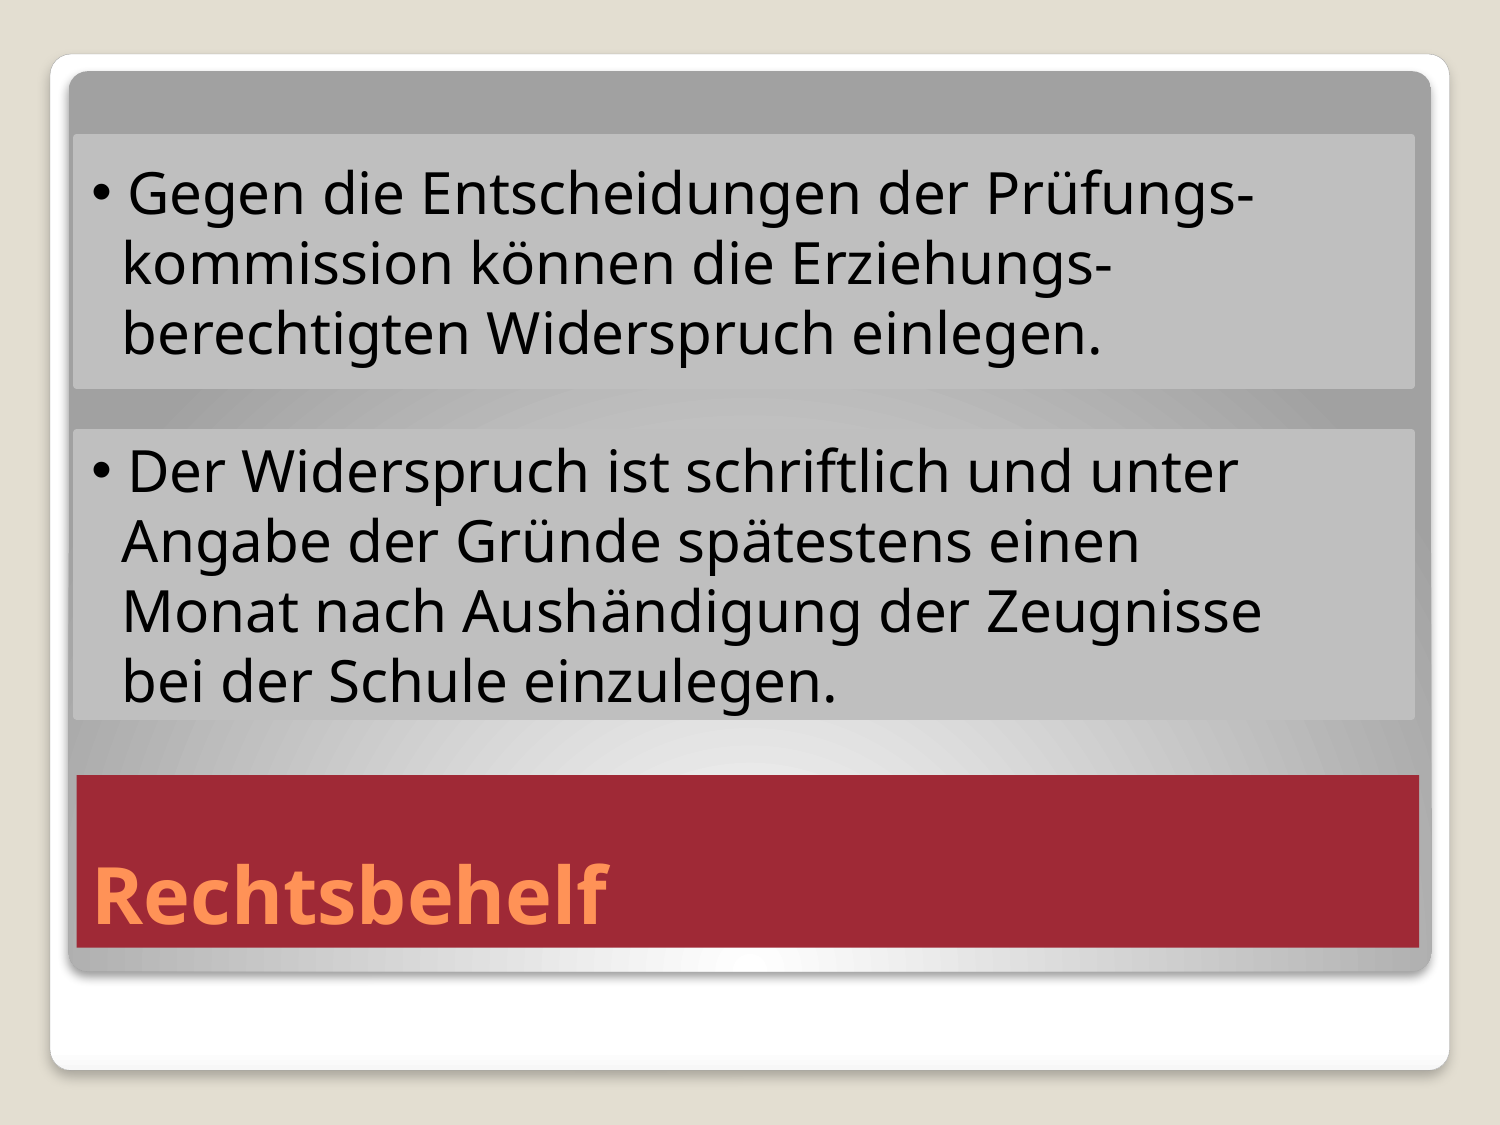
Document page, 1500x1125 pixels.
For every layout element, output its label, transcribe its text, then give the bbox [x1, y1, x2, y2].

text_box Der Widerspruch ist schriftlich und unter Angabe der Gründe spätestens einen Monat nach Aushändigung der Zeugnisse bei der Schule einzulegen. [73, 429, 1415, 720]
text_box Gegen die Entscheidungen der Prüfungs- kommission können die Erziehungs- berechtigten Widerspruch einlegen. [73, 134, 1415, 389]
list [76, 90, 1420, 777]
title Rechtsbehelf [76, 777, 1420, 948]
